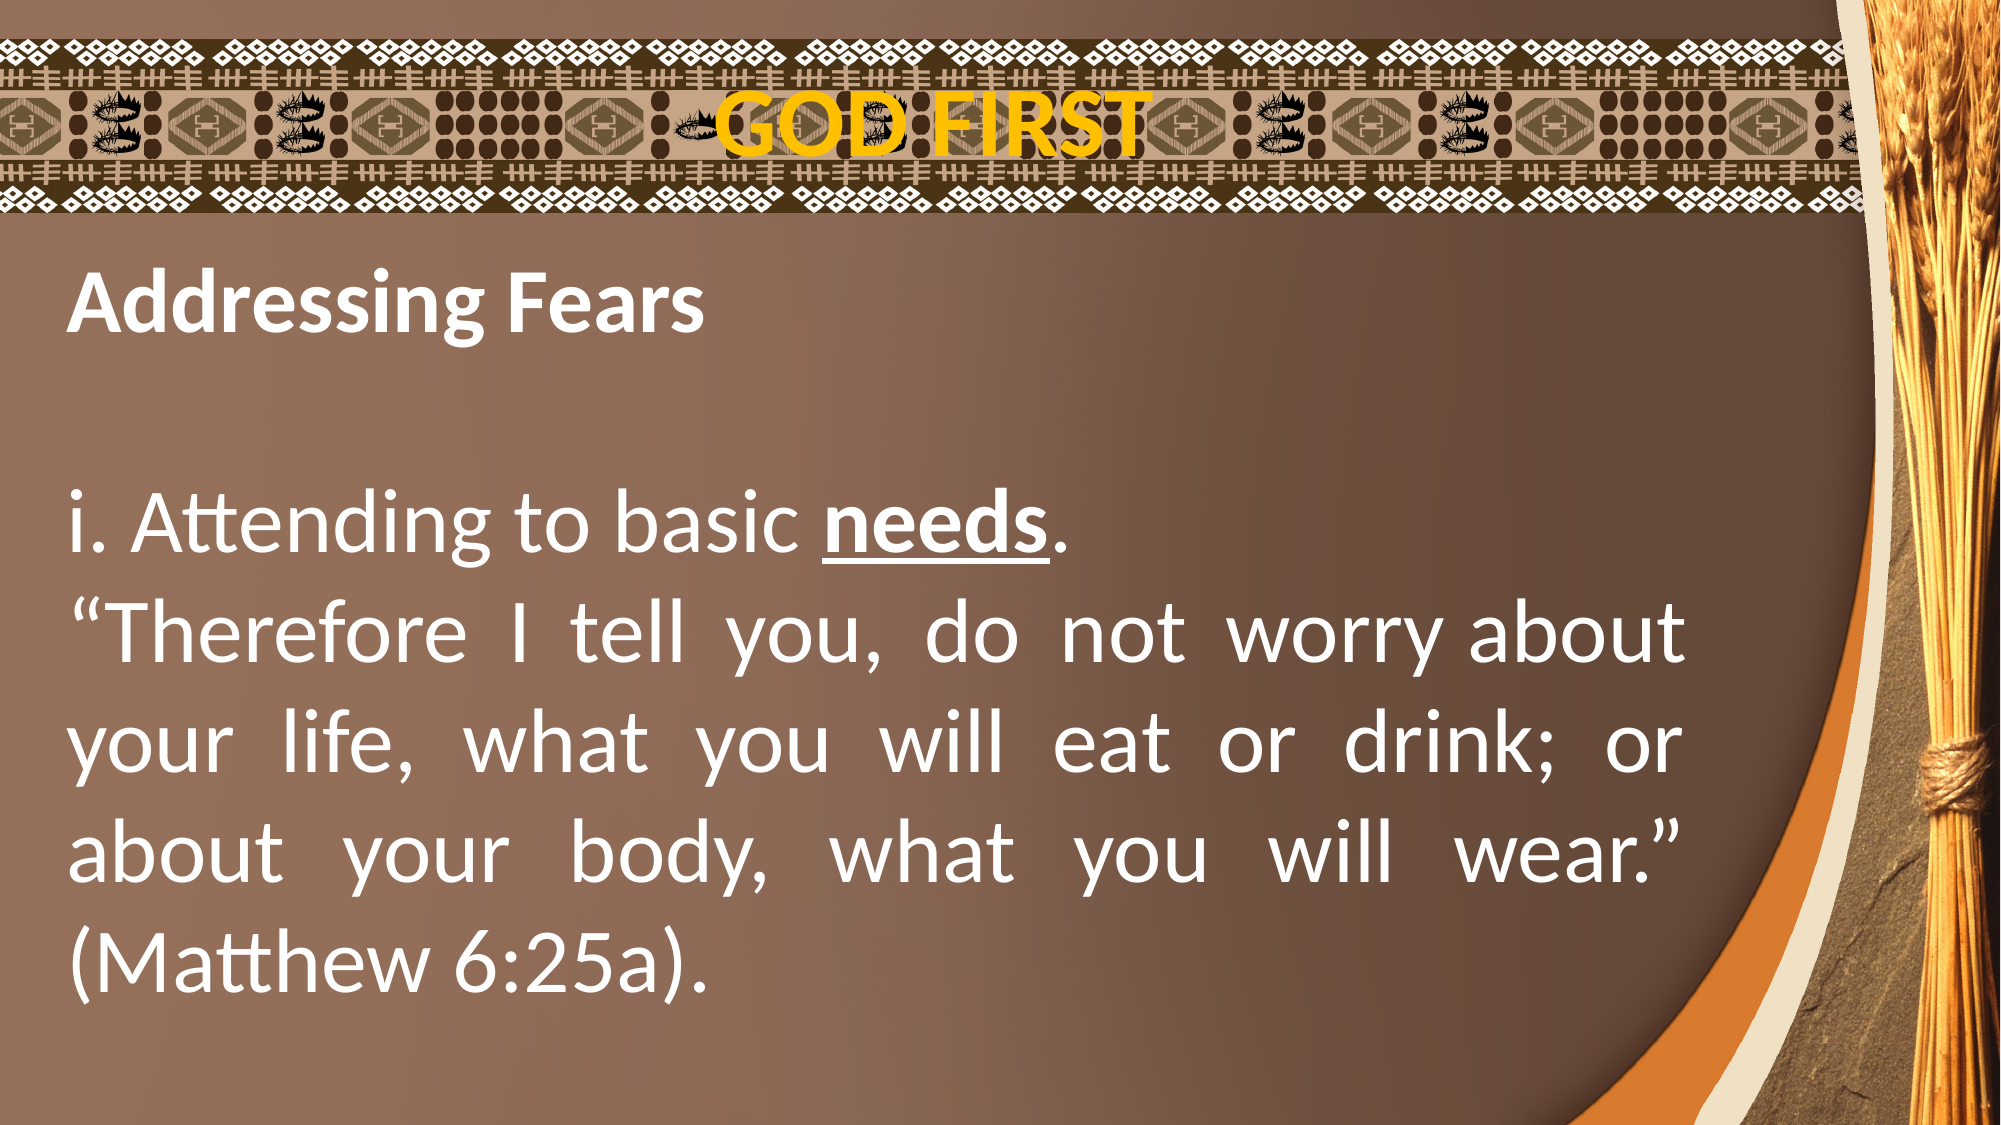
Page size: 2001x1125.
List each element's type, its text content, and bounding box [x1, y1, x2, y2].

text_box Addressing Fears i. Attending to basic needs. “Therefore I tell you, do not worry about your life, what you will eat or drink; or about your body, what you will wear.” (Matthew 6:25a). [51, 233, 1703, 1125]
picture [0, 0, 2001, 1125]
text_box GOD FIRST [7, 49, 1883, 185]
